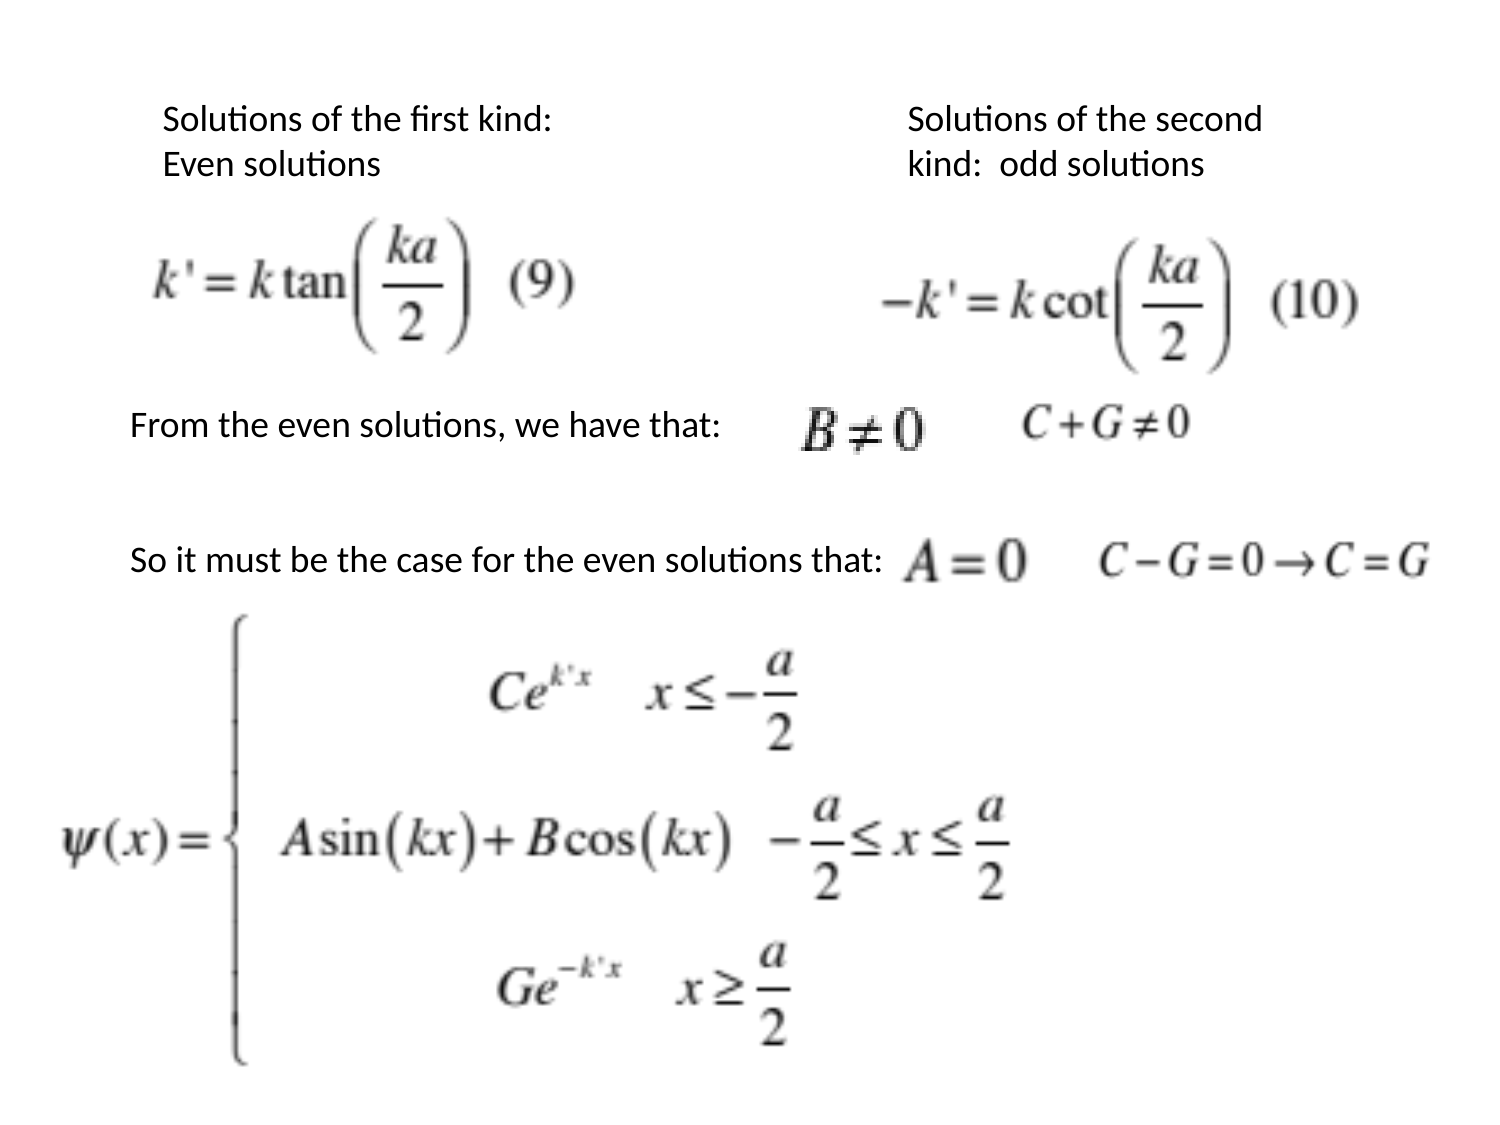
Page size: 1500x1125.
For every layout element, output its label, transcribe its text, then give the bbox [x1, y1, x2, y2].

text_box From the even solutions, we have that: So it must be the case for the even solutions that: [115, 392, 1374, 588]
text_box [1093, 537, 1433, 581]
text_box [791, 399, 930, 460]
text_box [57, 602, 1048, 1074]
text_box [877, 228, 1360, 379]
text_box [147, 208, 577, 360]
text_box Solutions of the second kind: odd solutions [892, 86, 1340, 191]
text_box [895, 532, 1034, 588]
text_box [1016, 399, 1194, 446]
text_box Solutions of the first kind: Even solutions [147, 86, 595, 192]
